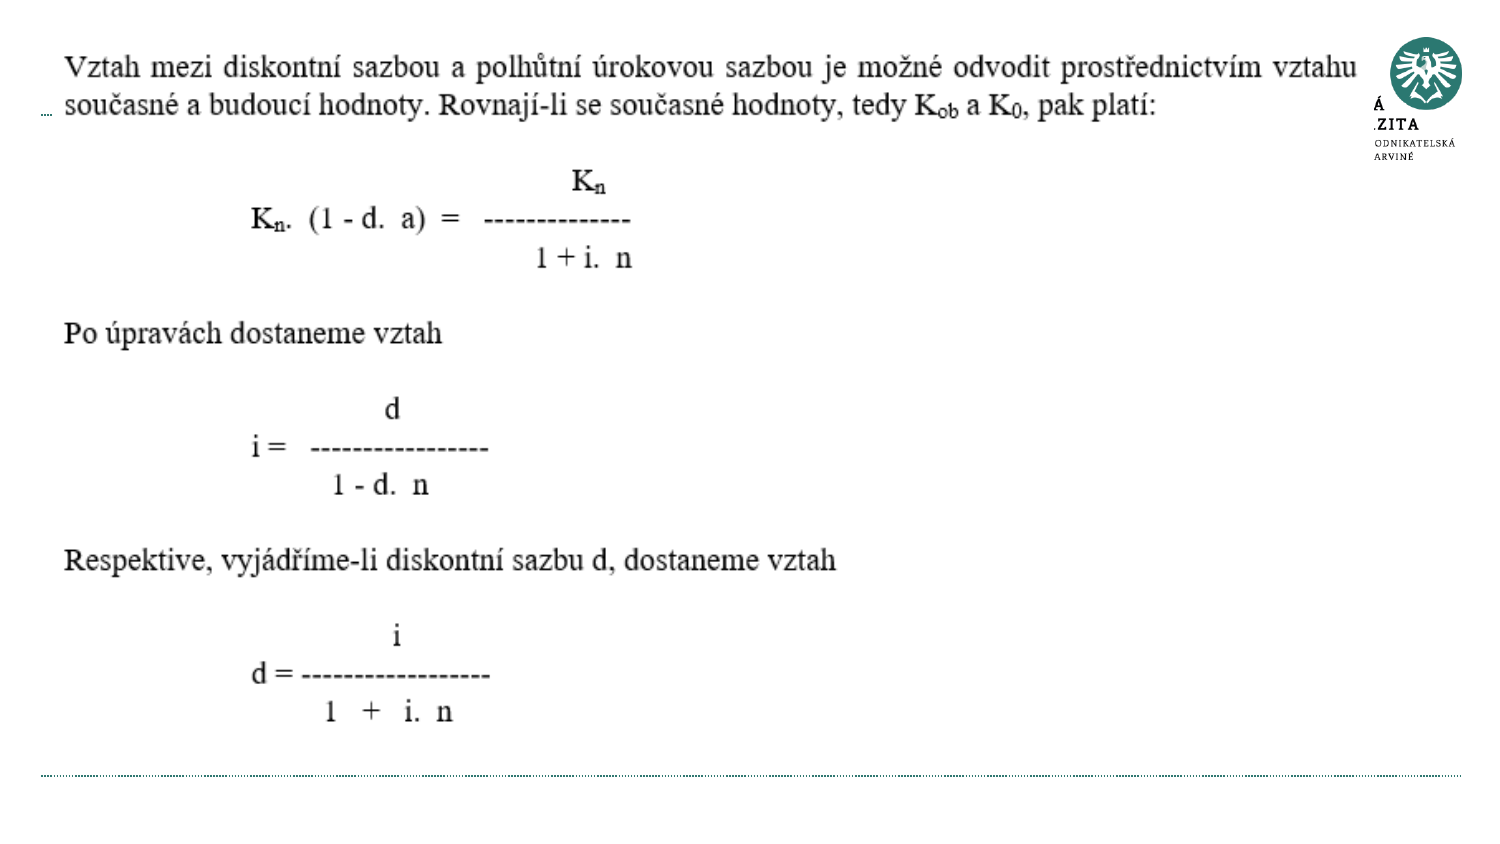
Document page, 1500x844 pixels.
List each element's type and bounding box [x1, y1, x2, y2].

picture [52, 37, 1462, 739]
